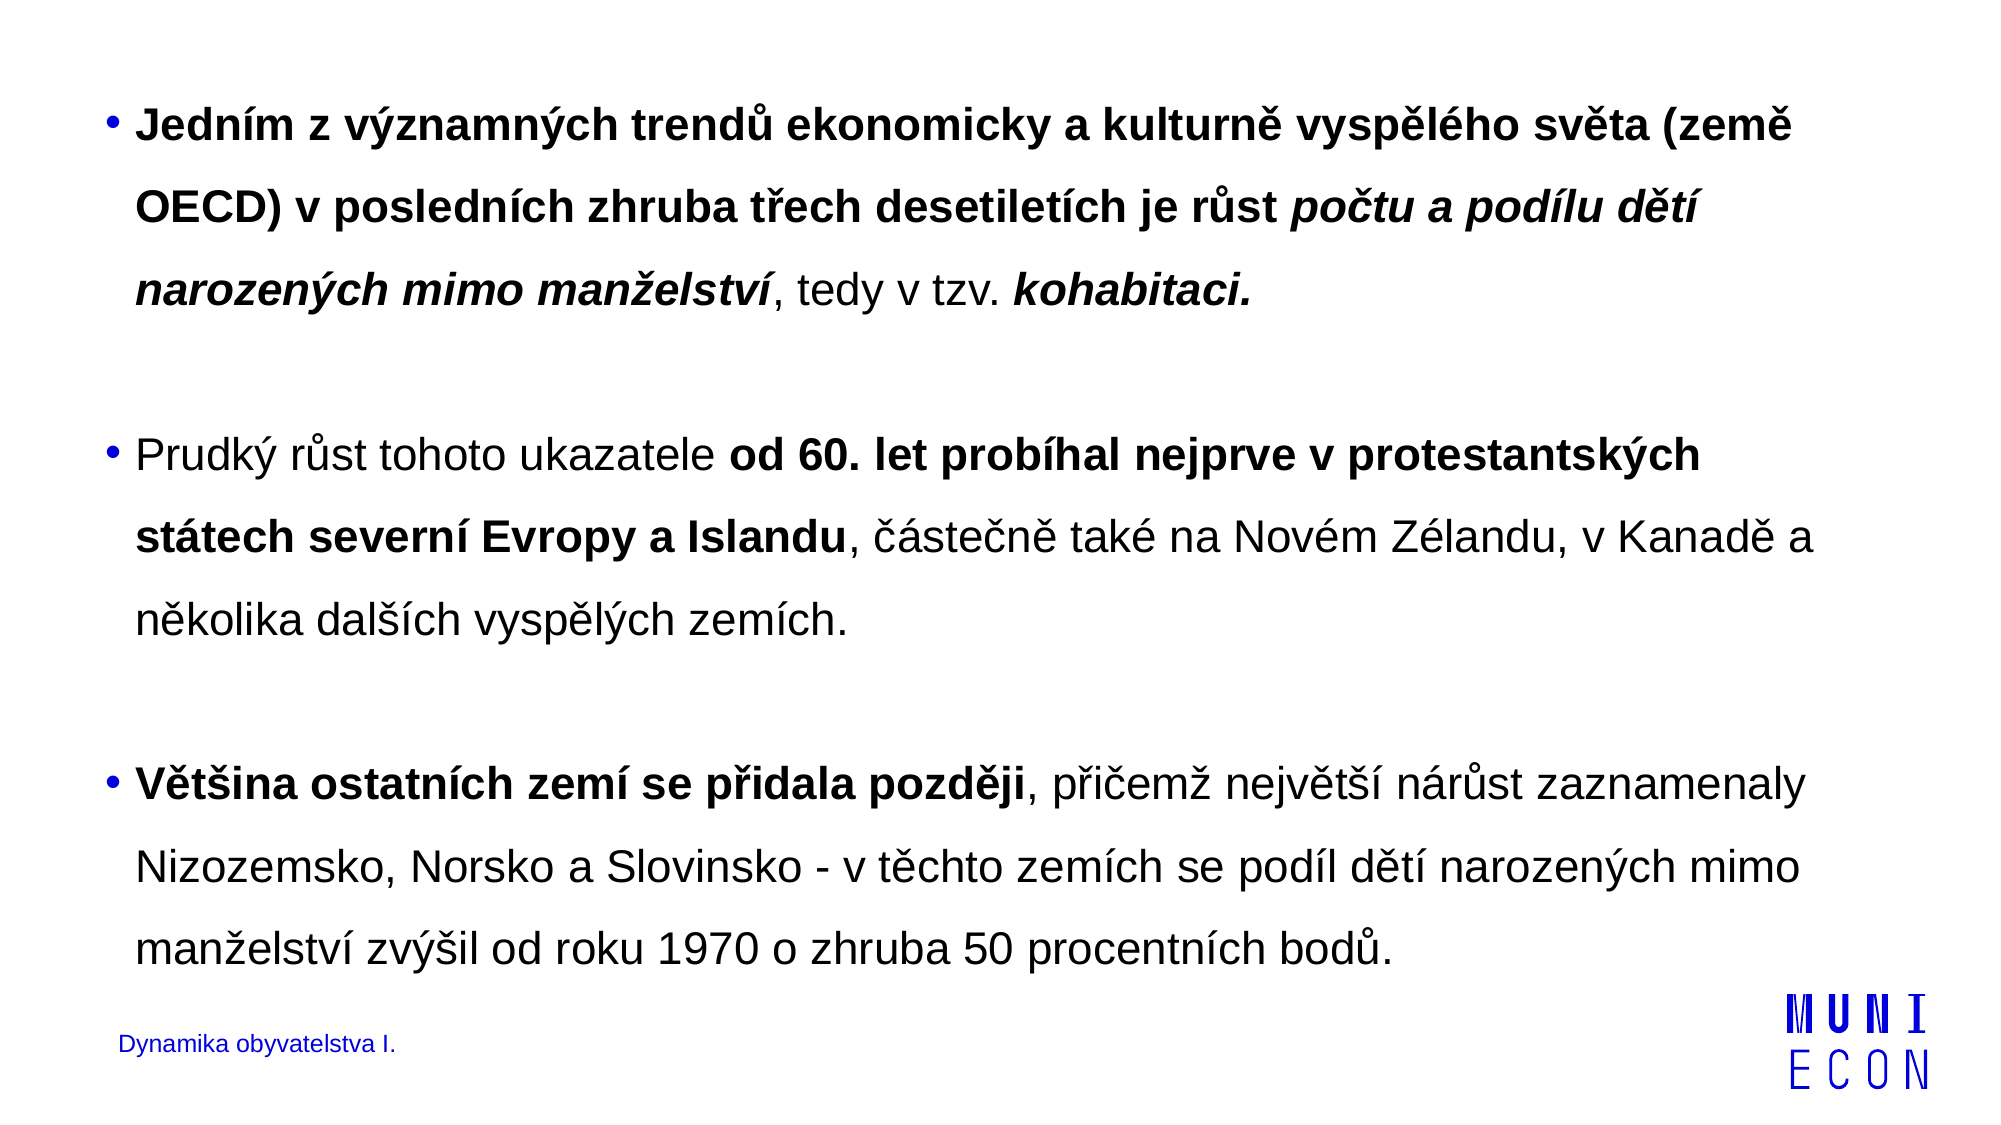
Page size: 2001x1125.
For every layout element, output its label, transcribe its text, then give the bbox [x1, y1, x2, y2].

footer Dynamika obyvatelstva I. [118, 1021, 1418, 1063]
list Jedním z významných trendů ekonomicky a kulturně vyspělého světa (země OECD) v posledních zhruba třech desetiletích je růst počtu a podílu dětí narozených mimo manželství, tedy v tzv. kohabitaci. Prudký růst tohoto ukazatele od 60. let probíhal nejprve v protestantských státech severní Evropy a Islandu, částečně také na Novém Zélandu, v Kanadě a několika dalších vyspělých zemích. Většina ostatních zemí se přidala později, přičemž největší nárůst zaznamenaly Nizozemsko, Norsko a Slovinsko - v těchto zemích se podíl dětí narozených mimo manželství zvýšil od roku 1970 o zhruba 50 procentních bodů. [93, 66, 1858, 976]
